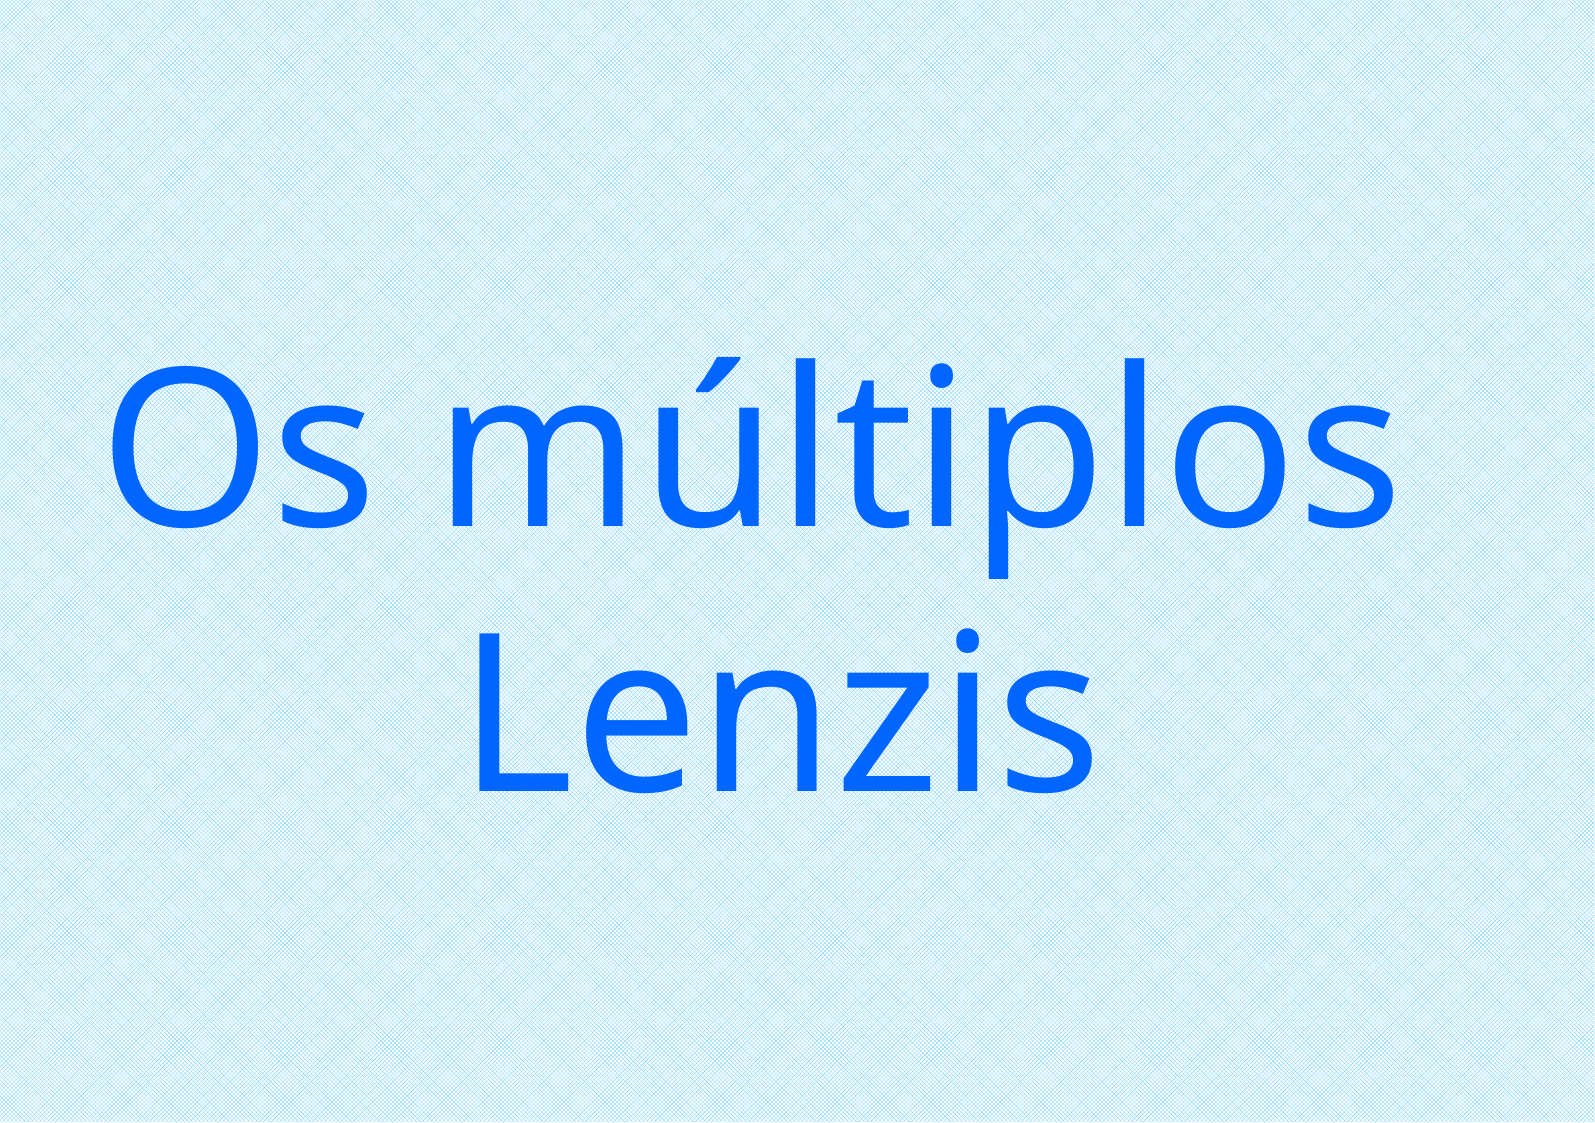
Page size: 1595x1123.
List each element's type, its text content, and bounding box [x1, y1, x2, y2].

text_box Os múltiplos Lenzis [84, 297, 1476, 843]
